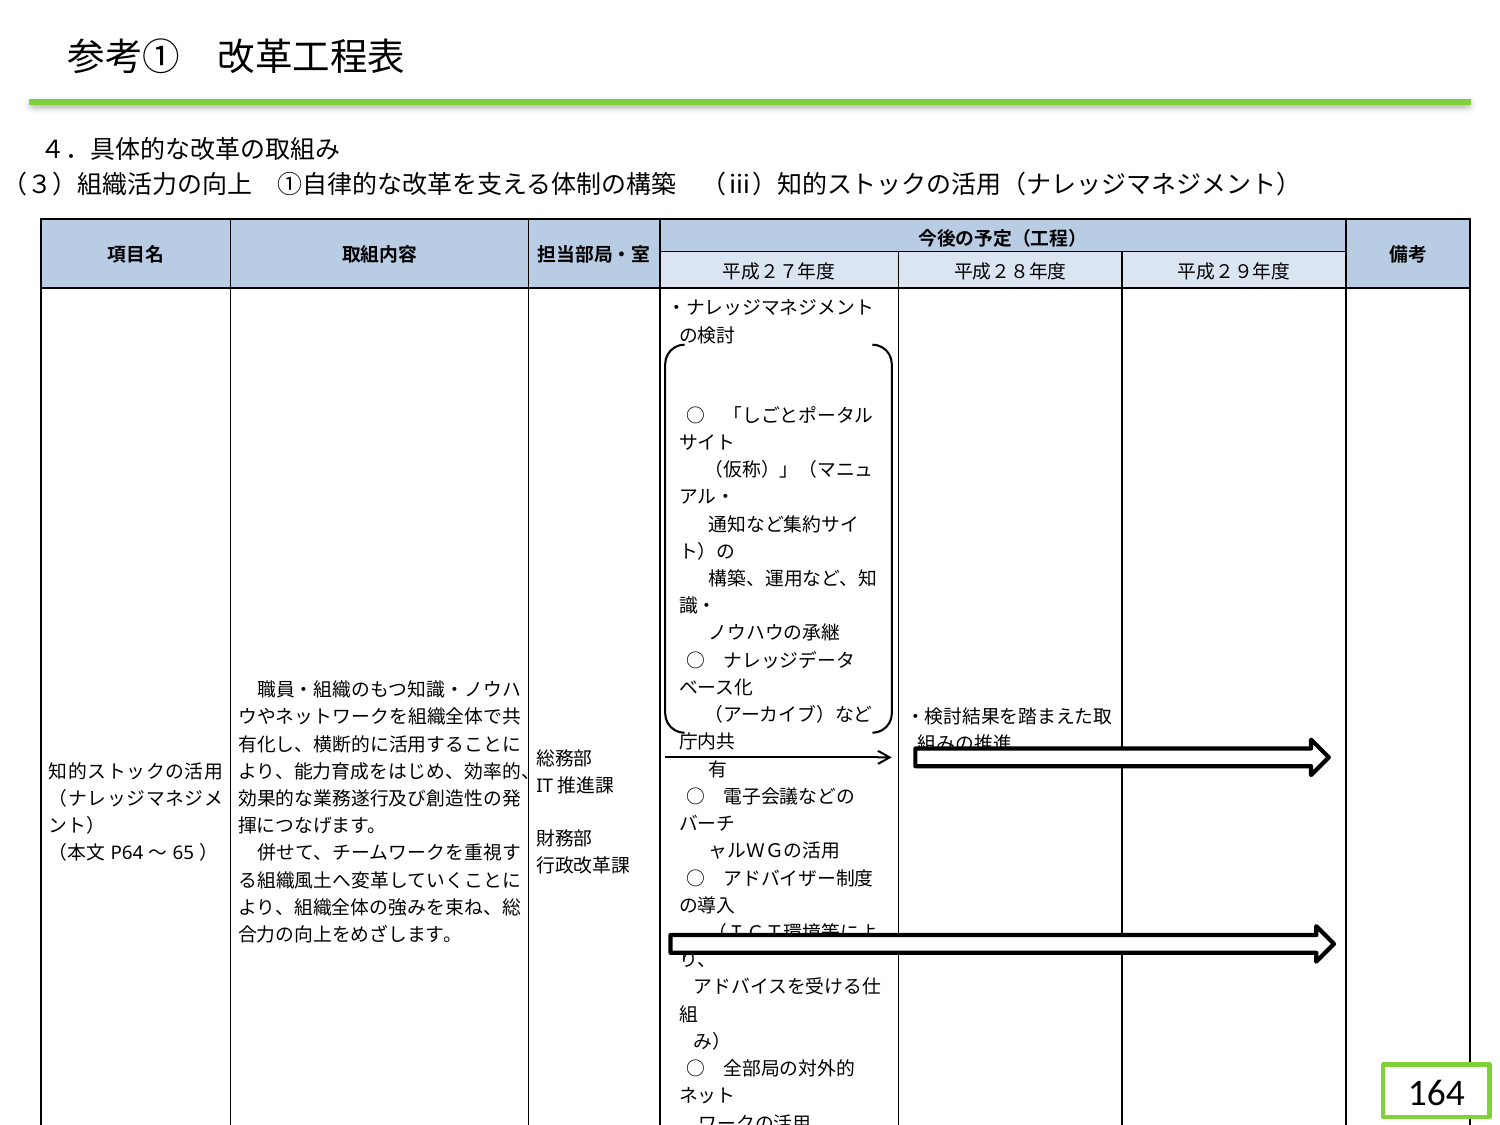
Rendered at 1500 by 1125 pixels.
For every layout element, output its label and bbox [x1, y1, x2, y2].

table_header [661, 220, 1345, 251]
table_header [231, 220, 528, 287]
text_box [913, 737, 1331, 777]
text_box [664, 343, 893, 734]
table_cell [661, 252, 898, 287]
text_box [1381, 1062, 1492, 1119]
table_cell [899, 252, 1121, 287]
table_cell [231, 289, 528, 1125]
table_header [529, 220, 659, 287]
text_box [53, 26, 1388, 86]
table_cell [899, 955, 1121, 1125]
table_cell [1123, 252, 1345, 287]
text_box [0, 125, 1318, 206]
table_cell [1123, 289, 1345, 1125]
table_cell [42, 289, 230, 1125]
table_header [1347, 220, 1469, 287]
table_cell [661, 289, 898, 1125]
table_cell [529, 289, 659, 1125]
table_cell [899, 289, 1121, 932]
table_header [42, 220, 230, 287]
text_box [668, 924, 1337, 964]
table_cell [1347, 289, 1469, 1125]
